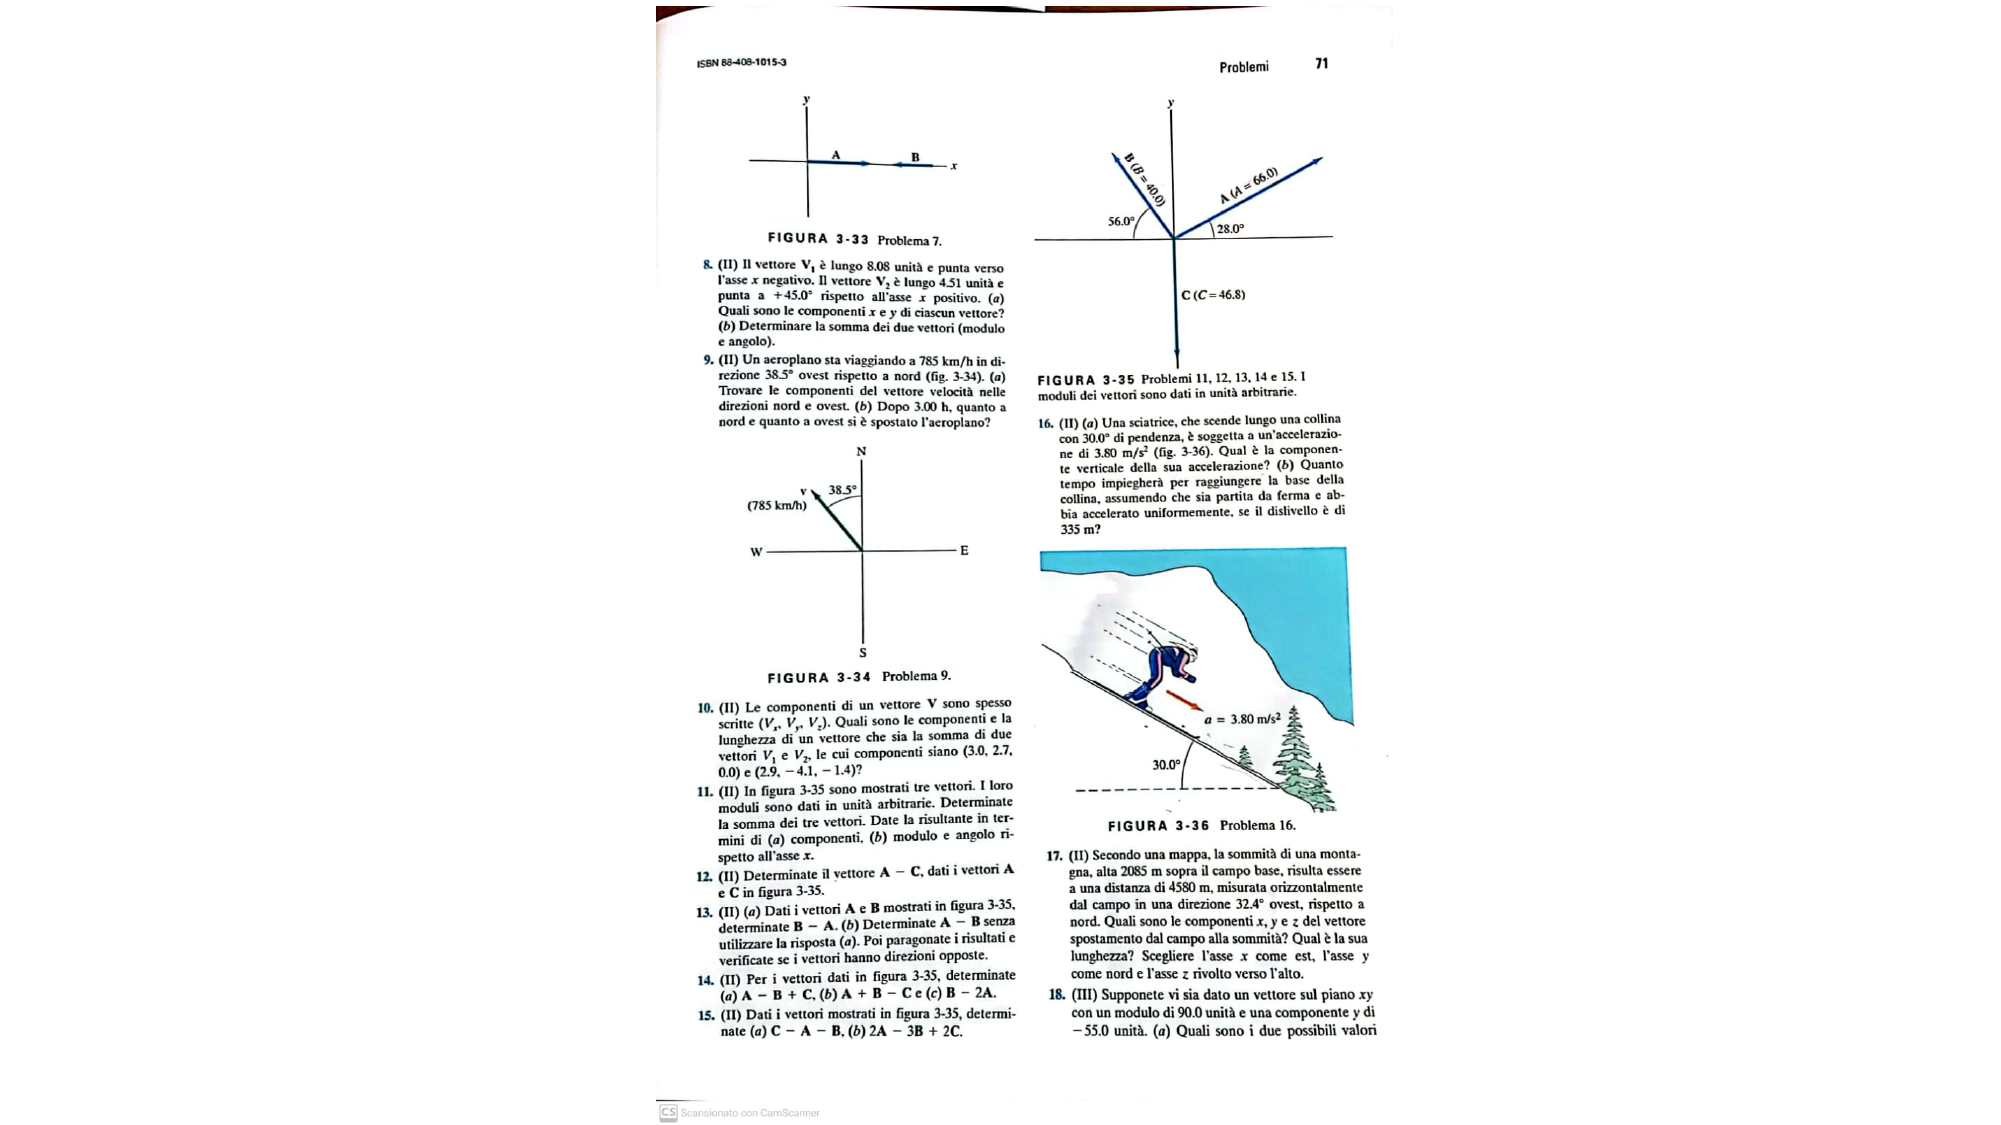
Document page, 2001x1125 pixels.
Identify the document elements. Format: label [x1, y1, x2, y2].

picture [656, 6, 1393, 1125]
